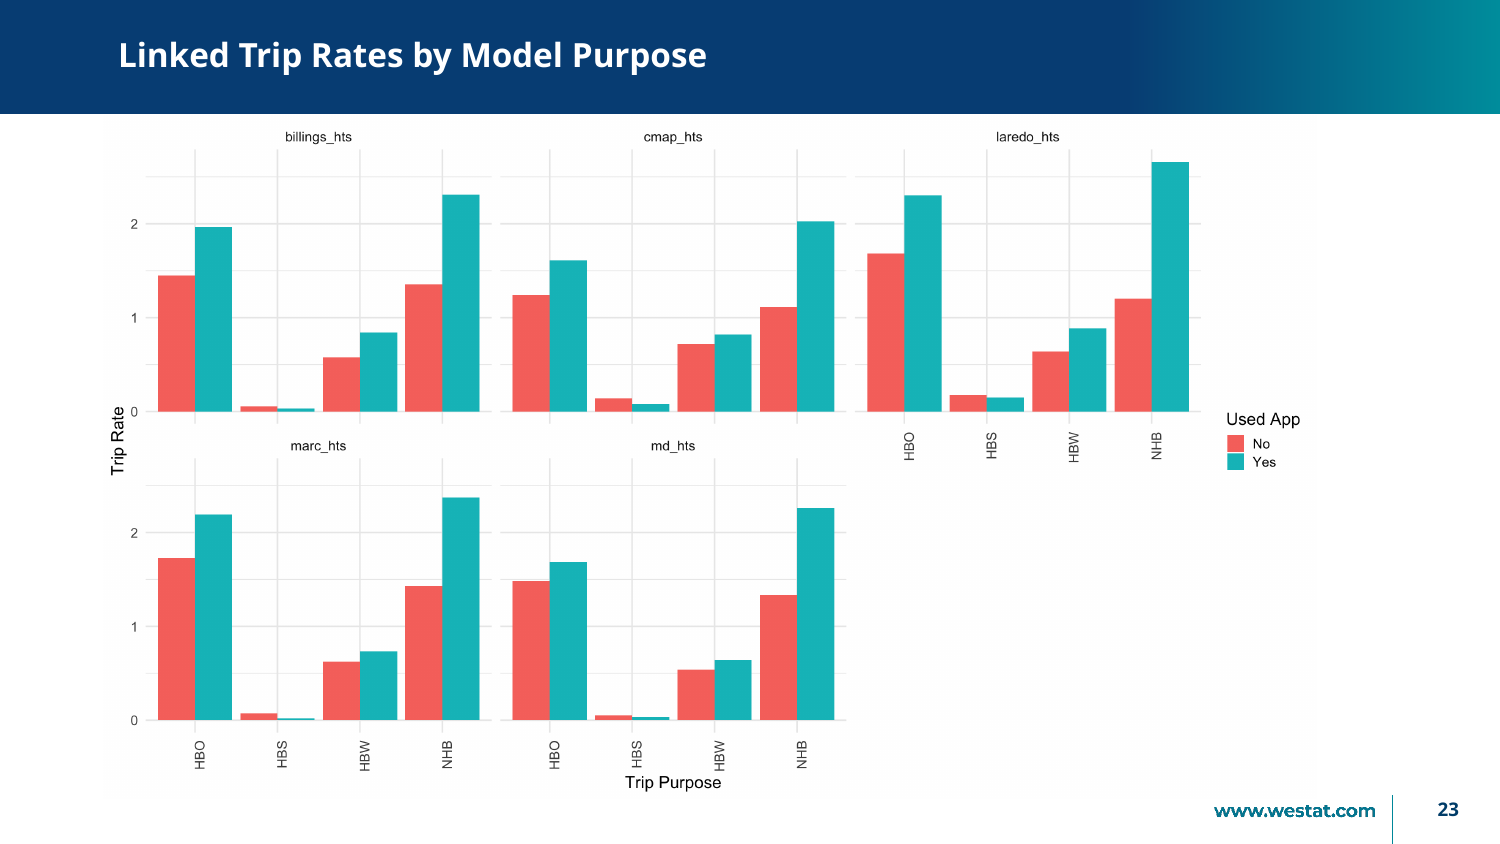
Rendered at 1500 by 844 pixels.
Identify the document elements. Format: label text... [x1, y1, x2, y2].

slide_number 23 [1396, 788, 1500, 834]
picture [103, 115, 1383, 825]
title Linked Trip Rates by Model Purpose [103, 0, 1326, 114]
